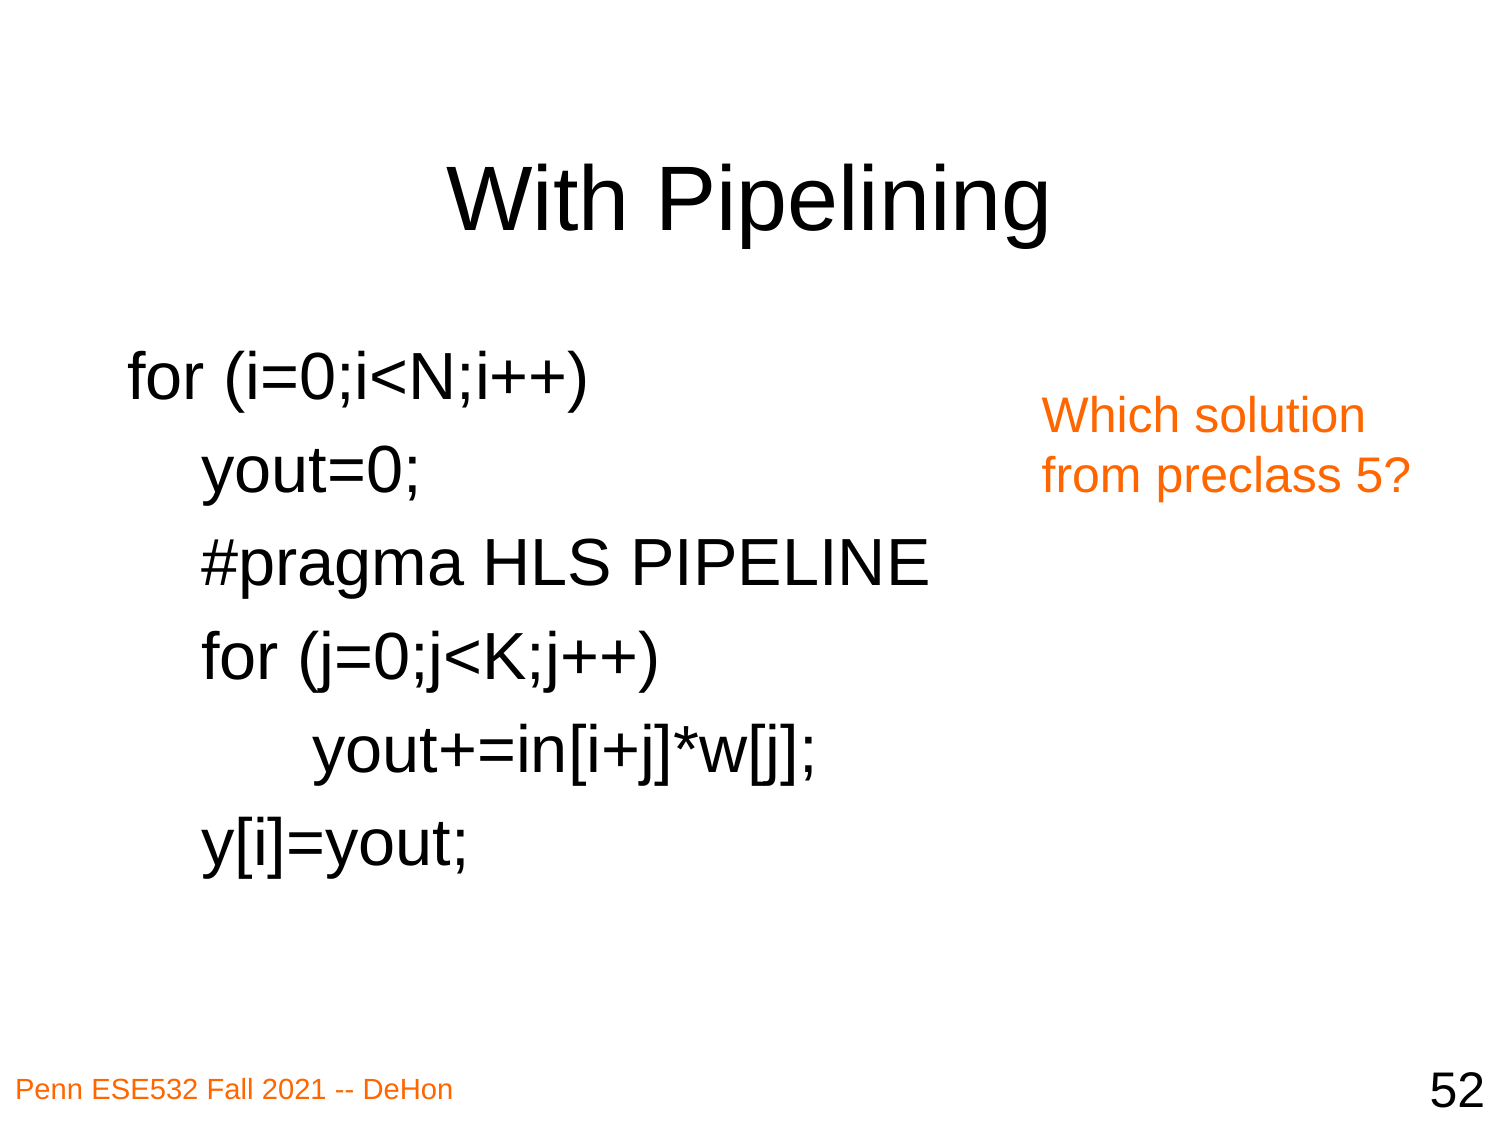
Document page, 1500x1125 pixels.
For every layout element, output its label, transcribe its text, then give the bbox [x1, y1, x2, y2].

list for (i=0;i<N;i++) yout=0; #pragma HLS PIPELINE for (j=0;j<K;j++) yout+=in[i+j]*w[j]; y[i]=yout; [112, 324, 1388, 1001]
text_box Which solution from preclass 5? [1026, 374, 1427, 510]
slide_number 52 [1187, 1049, 1500, 1125]
title With Pipelining [112, 99, 1388, 288]
slide_number Penn ESE532 Fall 2021 -- DeHon [0, 1062, 576, 1125]
